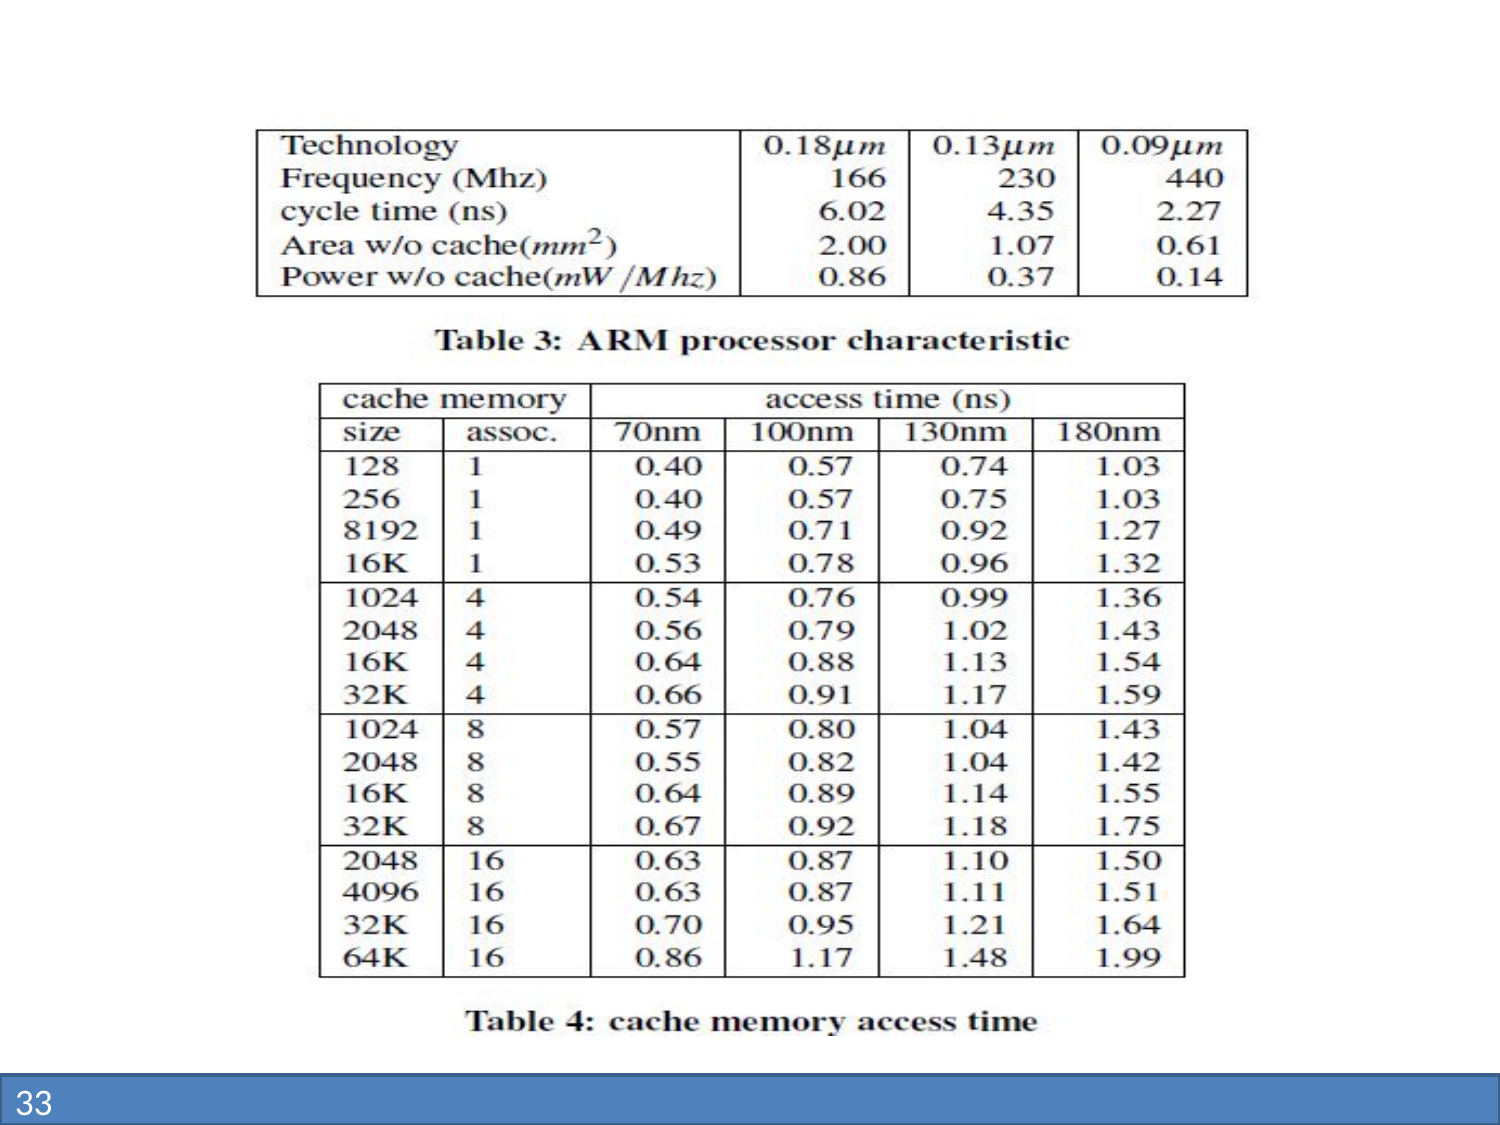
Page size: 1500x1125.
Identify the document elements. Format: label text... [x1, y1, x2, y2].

picture [237, 89, 1288, 1036]
text_box 33 [0, 1073, 1500, 1125]
